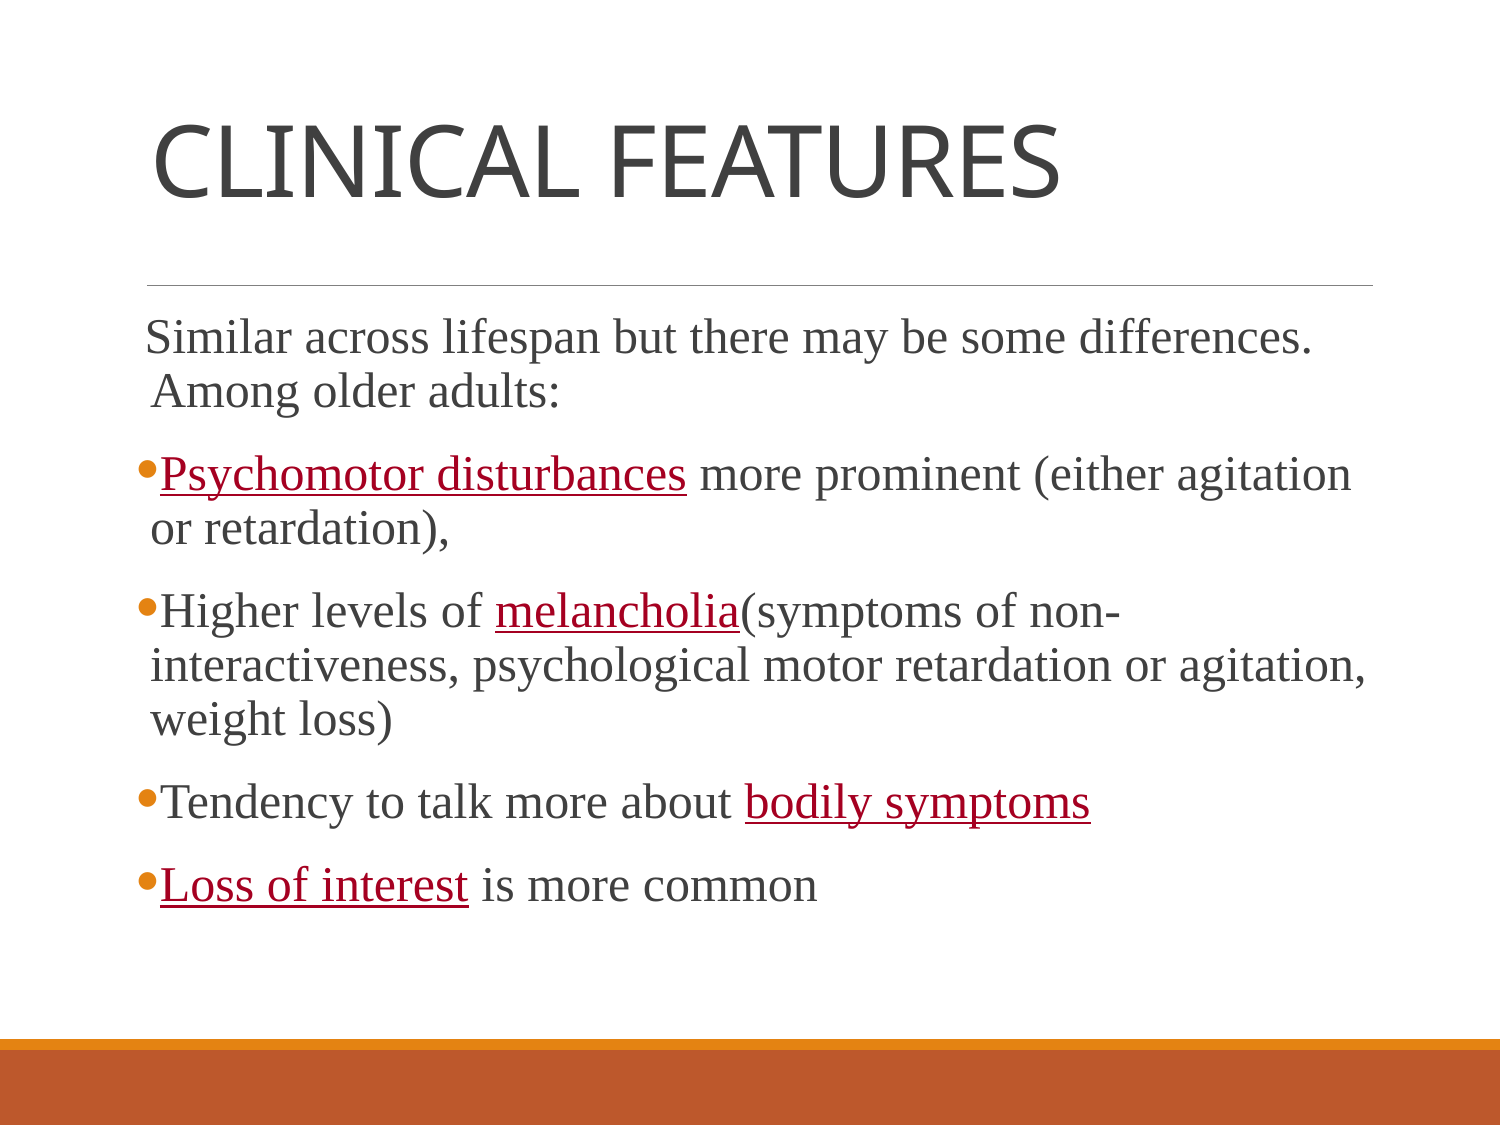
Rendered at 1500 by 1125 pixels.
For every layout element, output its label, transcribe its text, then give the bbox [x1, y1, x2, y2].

title CLINICAL FEATURES [135, 47, 1373, 225]
list Similar across lifespan but there may be some differences. Among older adults: Psychomotor disturbances more prominent (either agitation or retardation), Higher levels of melancholia(symptoms of non-interactiveness, psychological motor retardation or agitation, weight loss) Tendency to talk more about bodily symptoms Loss of interest is more common [135, 302, 1373, 963]
